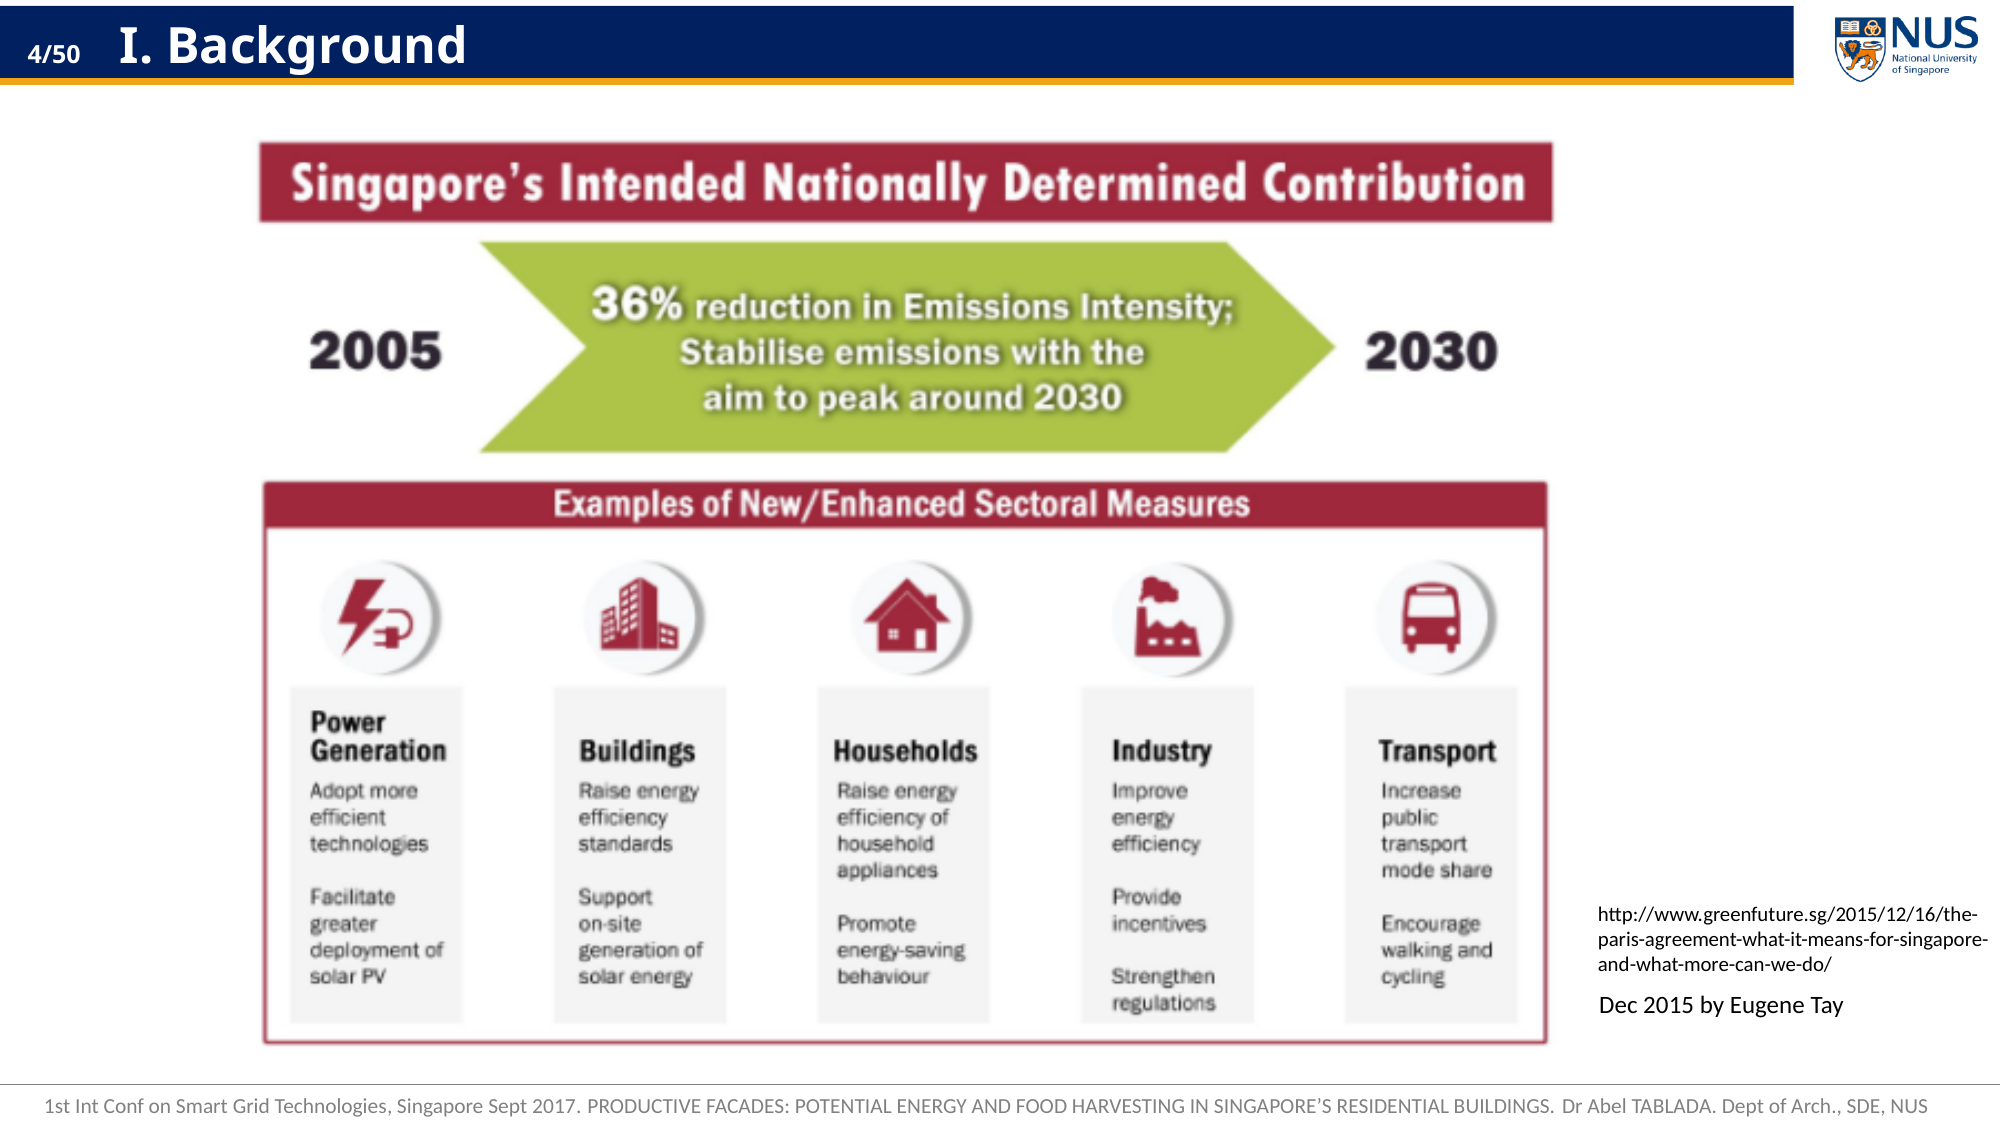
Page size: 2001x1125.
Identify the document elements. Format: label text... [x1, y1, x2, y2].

picture [249, 132, 1559, 1053]
picture [1835, 16, 1978, 82]
text_box 4/50 I. Background [0, 5, 1794, 78]
text_box http://www.greenfuture.sg/2015/12/16/the-paris-agreement-what-it-means-for-singapore-and-what-more-can-we-do/ [1583, 893, 2000, 983]
text_box 1st Int Conf on Smart Grid Technologies, Singapore Sept 2017. PRODUCTIVE FACADES: POTENTIAL ENERGY AND FOOD HARVESTING IN SINGAPORE’S RESIDENTIAL BUILDINGS. Dr Abel TABLADA. Dept of Arch., SDE, NUS [29, 1085, 1958, 1125]
text_box Dec 2015 by Eugene Tay [1584, 983, 1865, 1027]
